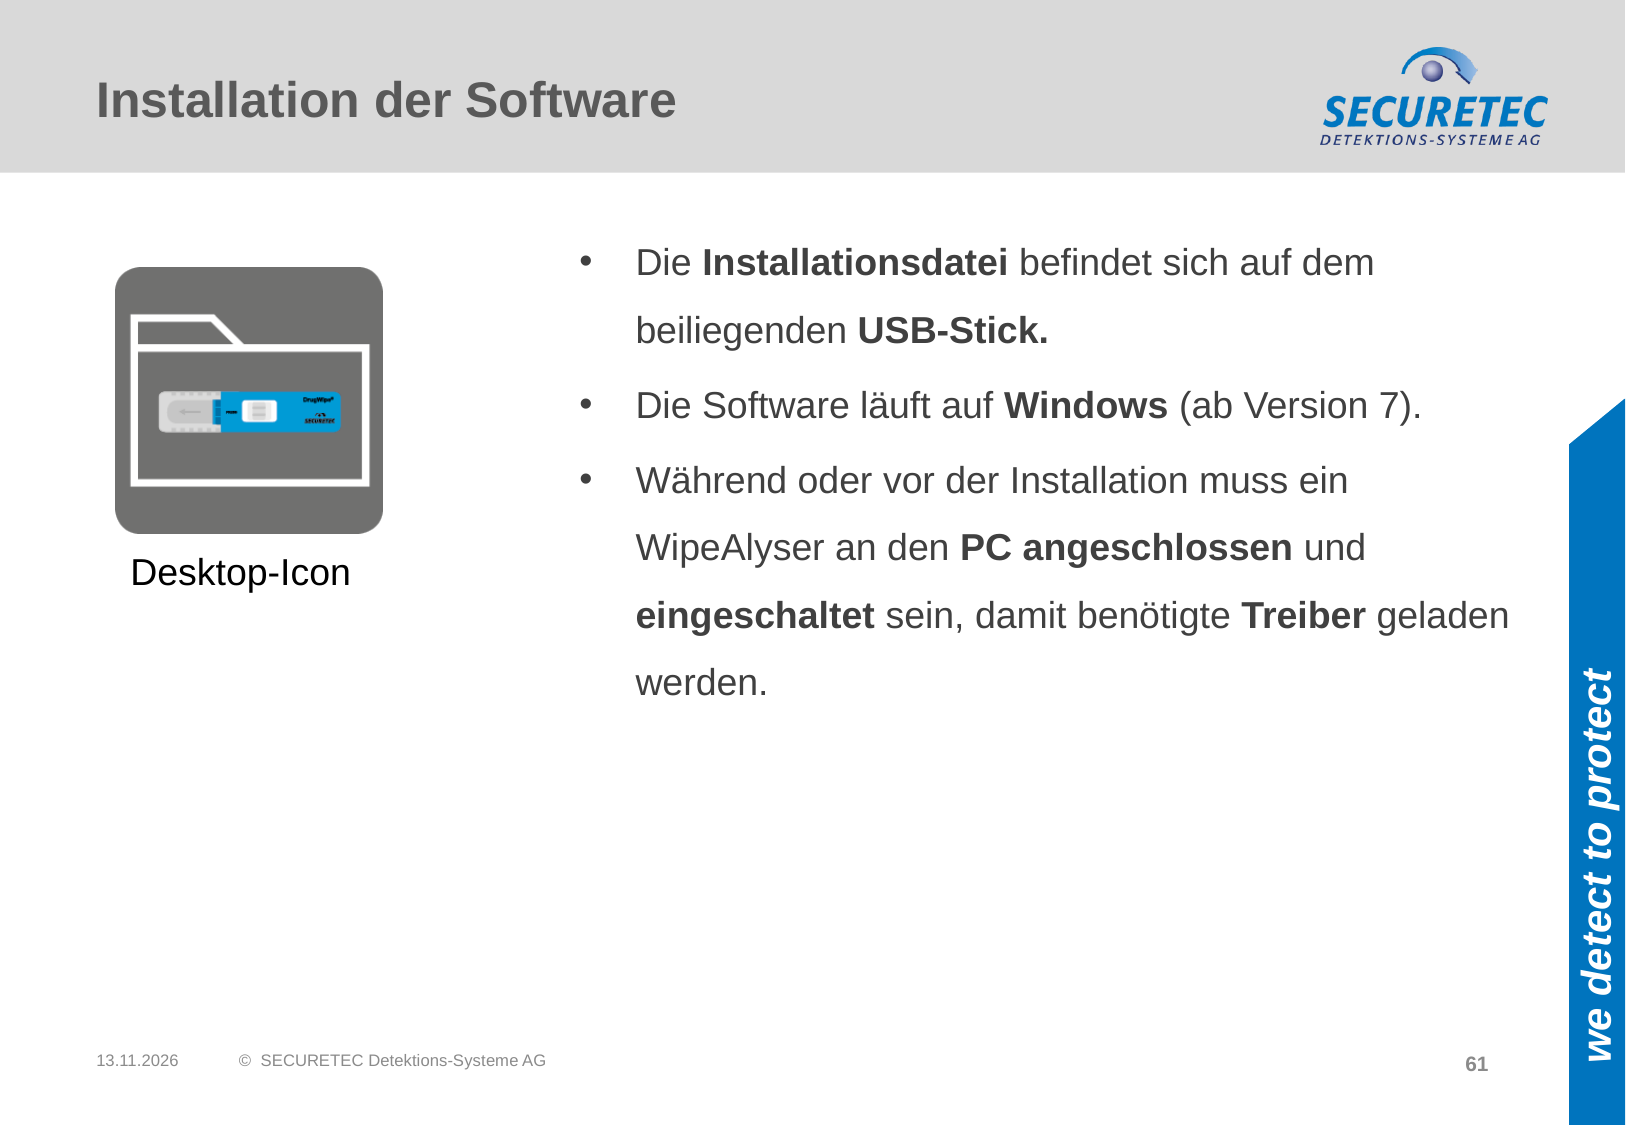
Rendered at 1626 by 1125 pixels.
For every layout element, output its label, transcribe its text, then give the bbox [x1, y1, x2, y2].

text_box Desktop-Icon [115, 540, 423, 601]
list Die Installationsdatei befindet sich auf dem beiliegenden USB-Stick. Die Software läuft auf Windows (ab Version 7). Während oder vor der Installation muss ein WipeAlyser an den PC angeschlossen und eingeschaltet sein, damit benötigte Treiber geladen werden. [564, 208, 1544, 1005]
footer © SECURETEC Detektions-Systeme AG [223, 1042, 1439, 1103]
title Installation der Software [81, 45, 1286, 149]
slide_number 61 [1450, 1042, 1544, 1103]
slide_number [81, 1042, 212, 1103]
picture [1320, 47, 1548, 145]
picture [115, 266, 383, 535]
